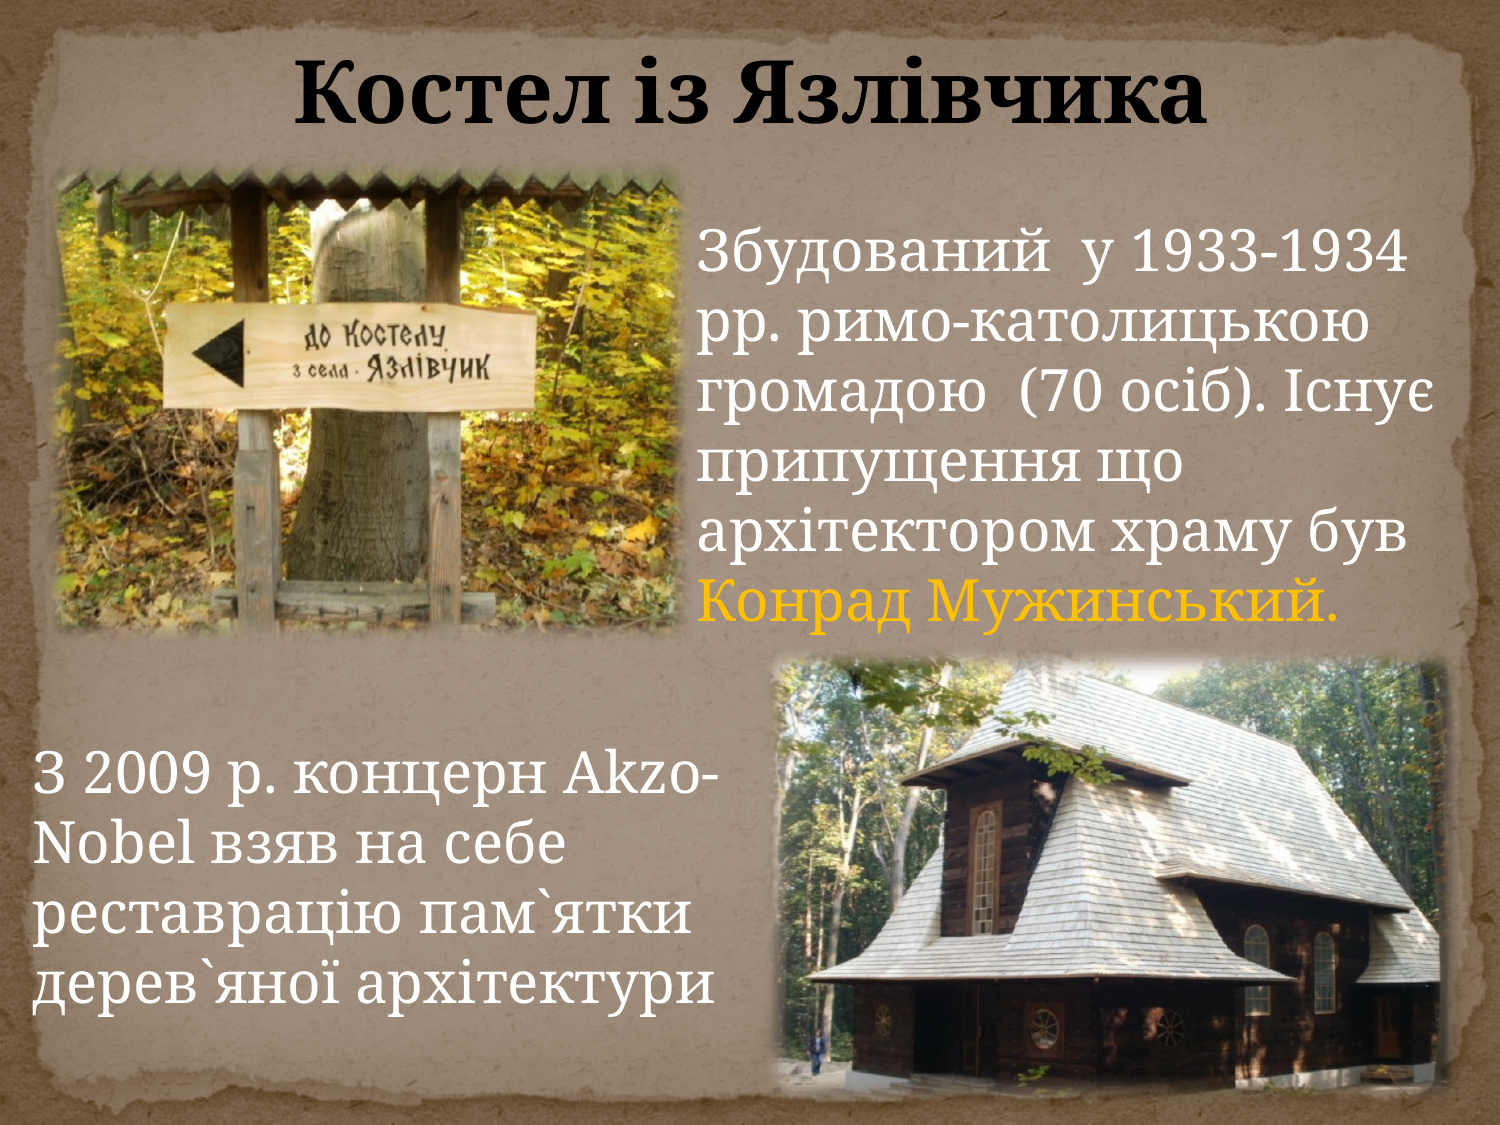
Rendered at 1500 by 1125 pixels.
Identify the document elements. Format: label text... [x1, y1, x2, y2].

picture [763, 647, 1464, 1106]
title Костел із Язлівчика [76, 0, 1427, 149]
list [44, 157, 695, 644]
text_box З 2009 р. концерн Akzo-Nobel взяв на себе реставрацію пам`ятки дерев`яної архітектури [17, 727, 751, 1023]
text_box Збудований у 1933-1934 рр. римо-католицькою громадою (70 осіб). Існує припущення що архітектором храму був Конрад Мужинський. [705, 205, 1500, 641]
